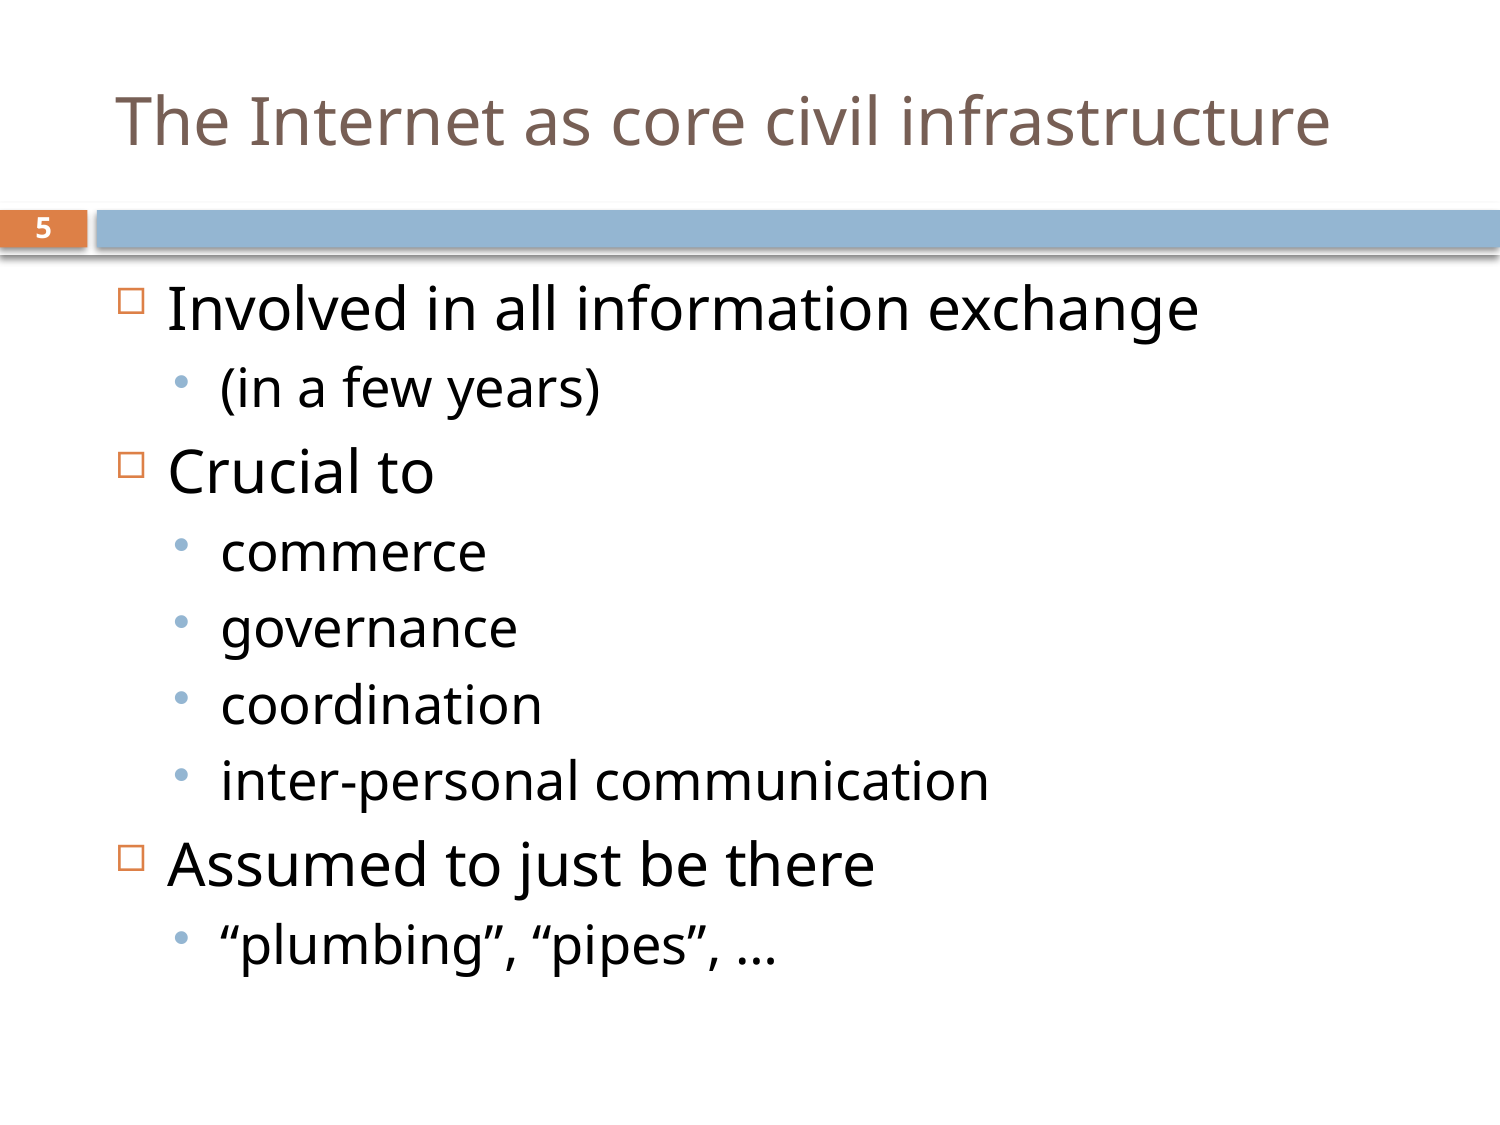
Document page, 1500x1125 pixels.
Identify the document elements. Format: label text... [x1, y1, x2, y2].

title The Internet as core civil infrastructure [100, 37, 1438, 200]
slide_number 5 [0, 208, 88, 249]
list Involved in all information exchange (in a few years) Crucial to commerce governance coordination inter-personal communication Assumed to just be there “plumbing”, “pipes”, … [100, 262, 1438, 1000]
